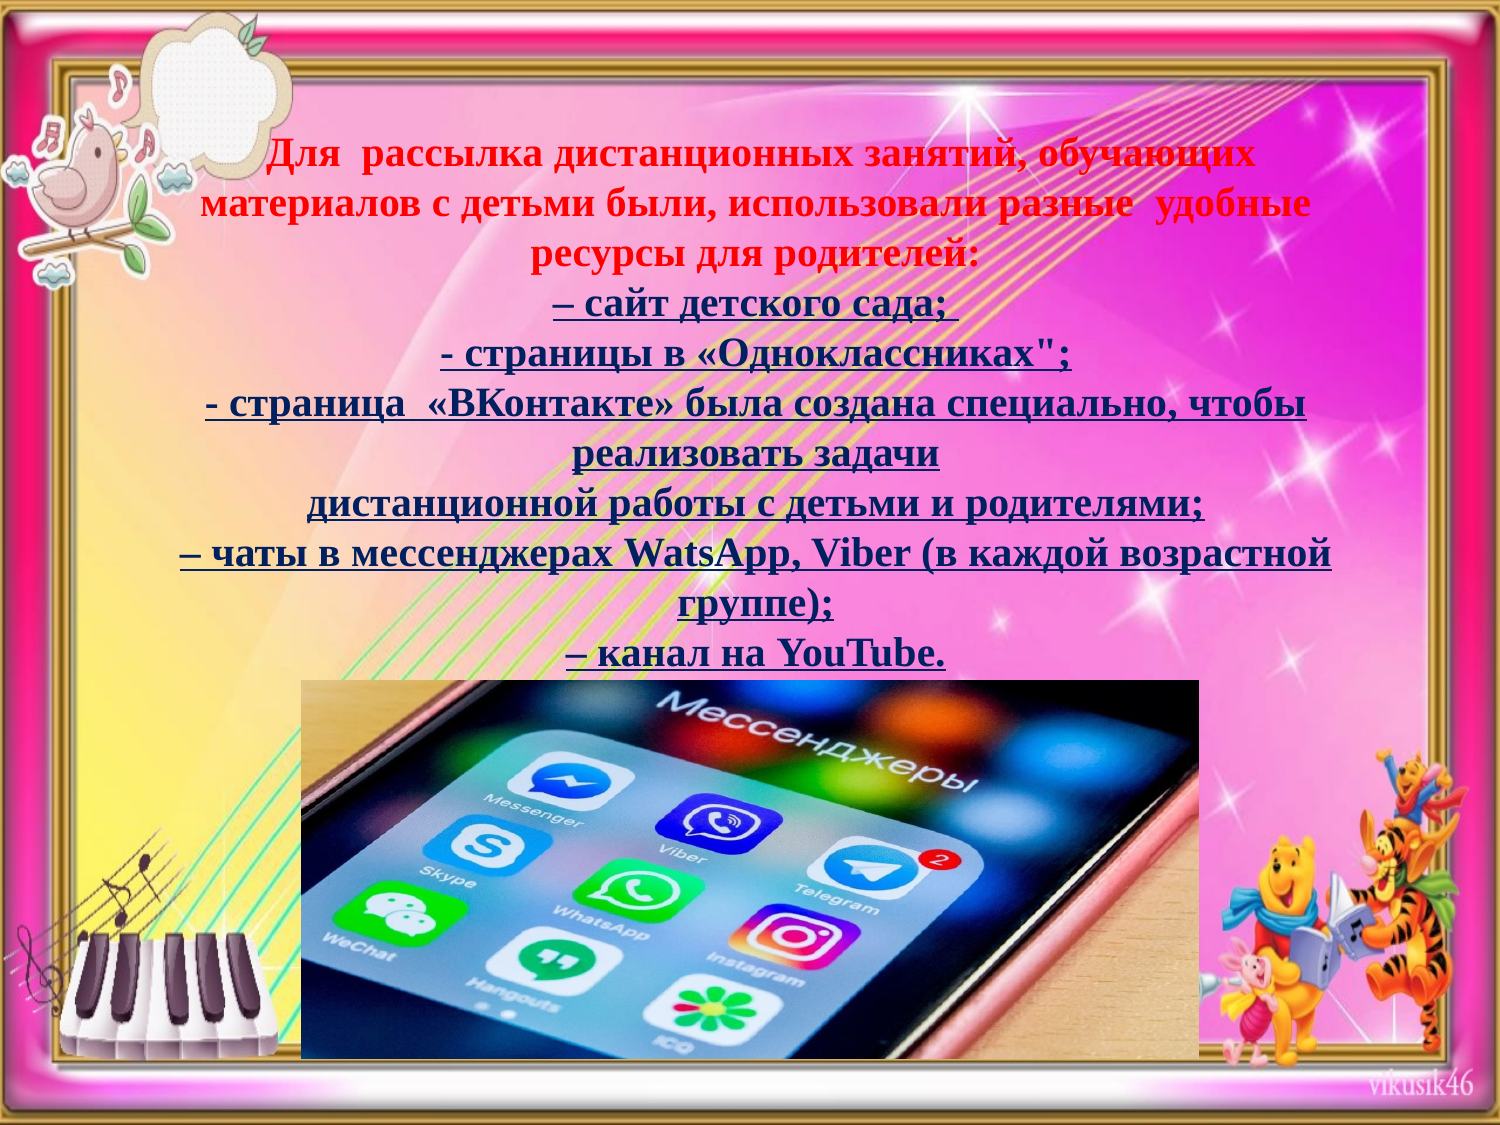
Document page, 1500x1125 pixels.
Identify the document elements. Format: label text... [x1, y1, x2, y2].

title [0, 45, 1350, 233]
text_box Для рассылка дистанционных занятий, обучающих материалов с детьми были, использовали разные удобные ресурсы для родителей: – сайт детского сада; - страницы в «Одноклассниках"; - страница «ВКонтакте» была создана специально, чтобы реализовать задачи дистанционной работы с детьми и родителями; – чаты в мессенджерах WatsApp, Viber (в каждой возрастной группе); – канал на YouTube. [147, 117, 1365, 683]
picture [0, 0, 1500, 1125]
